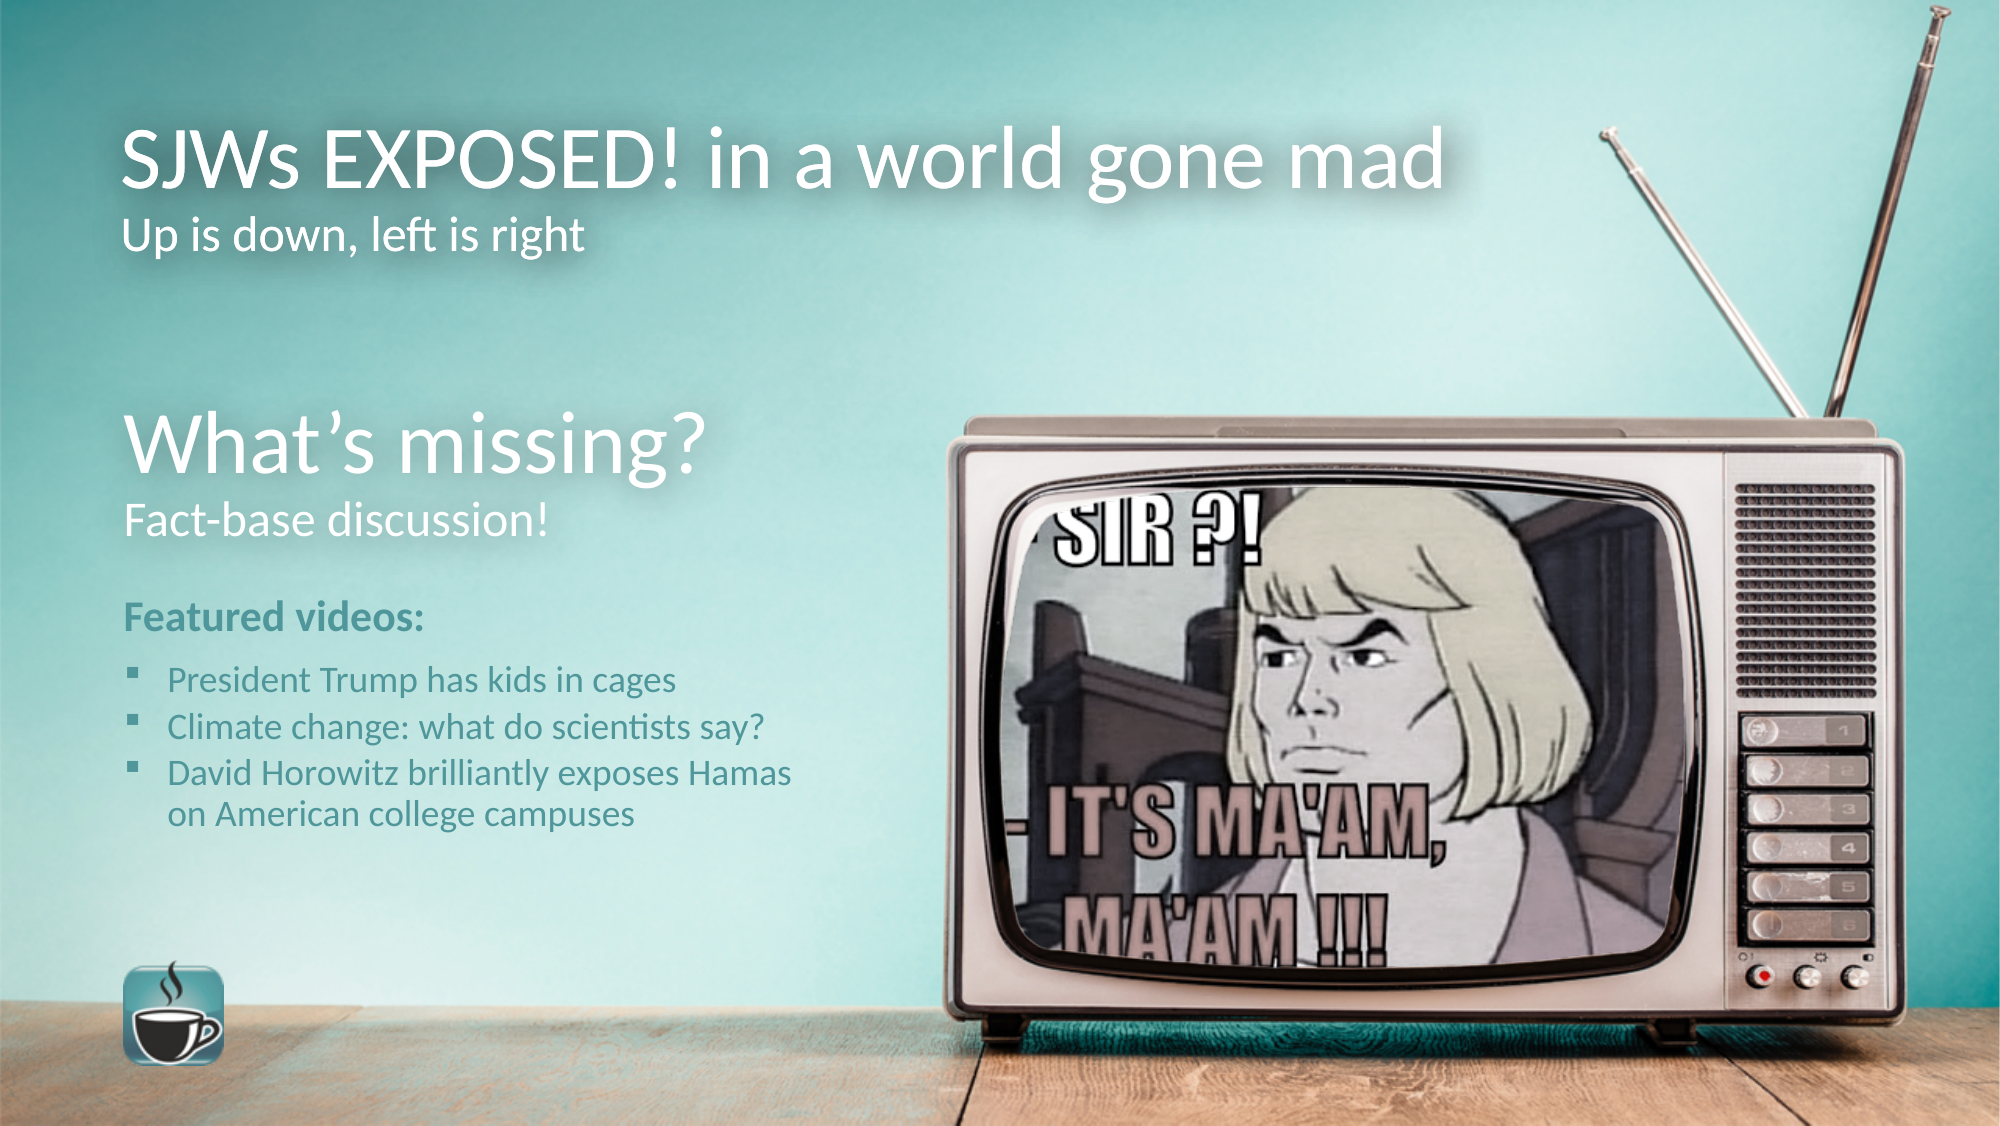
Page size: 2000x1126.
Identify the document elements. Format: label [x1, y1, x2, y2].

picture [0, 0, 2000, 1126]
text_box [105, 104, 1593, 300]
